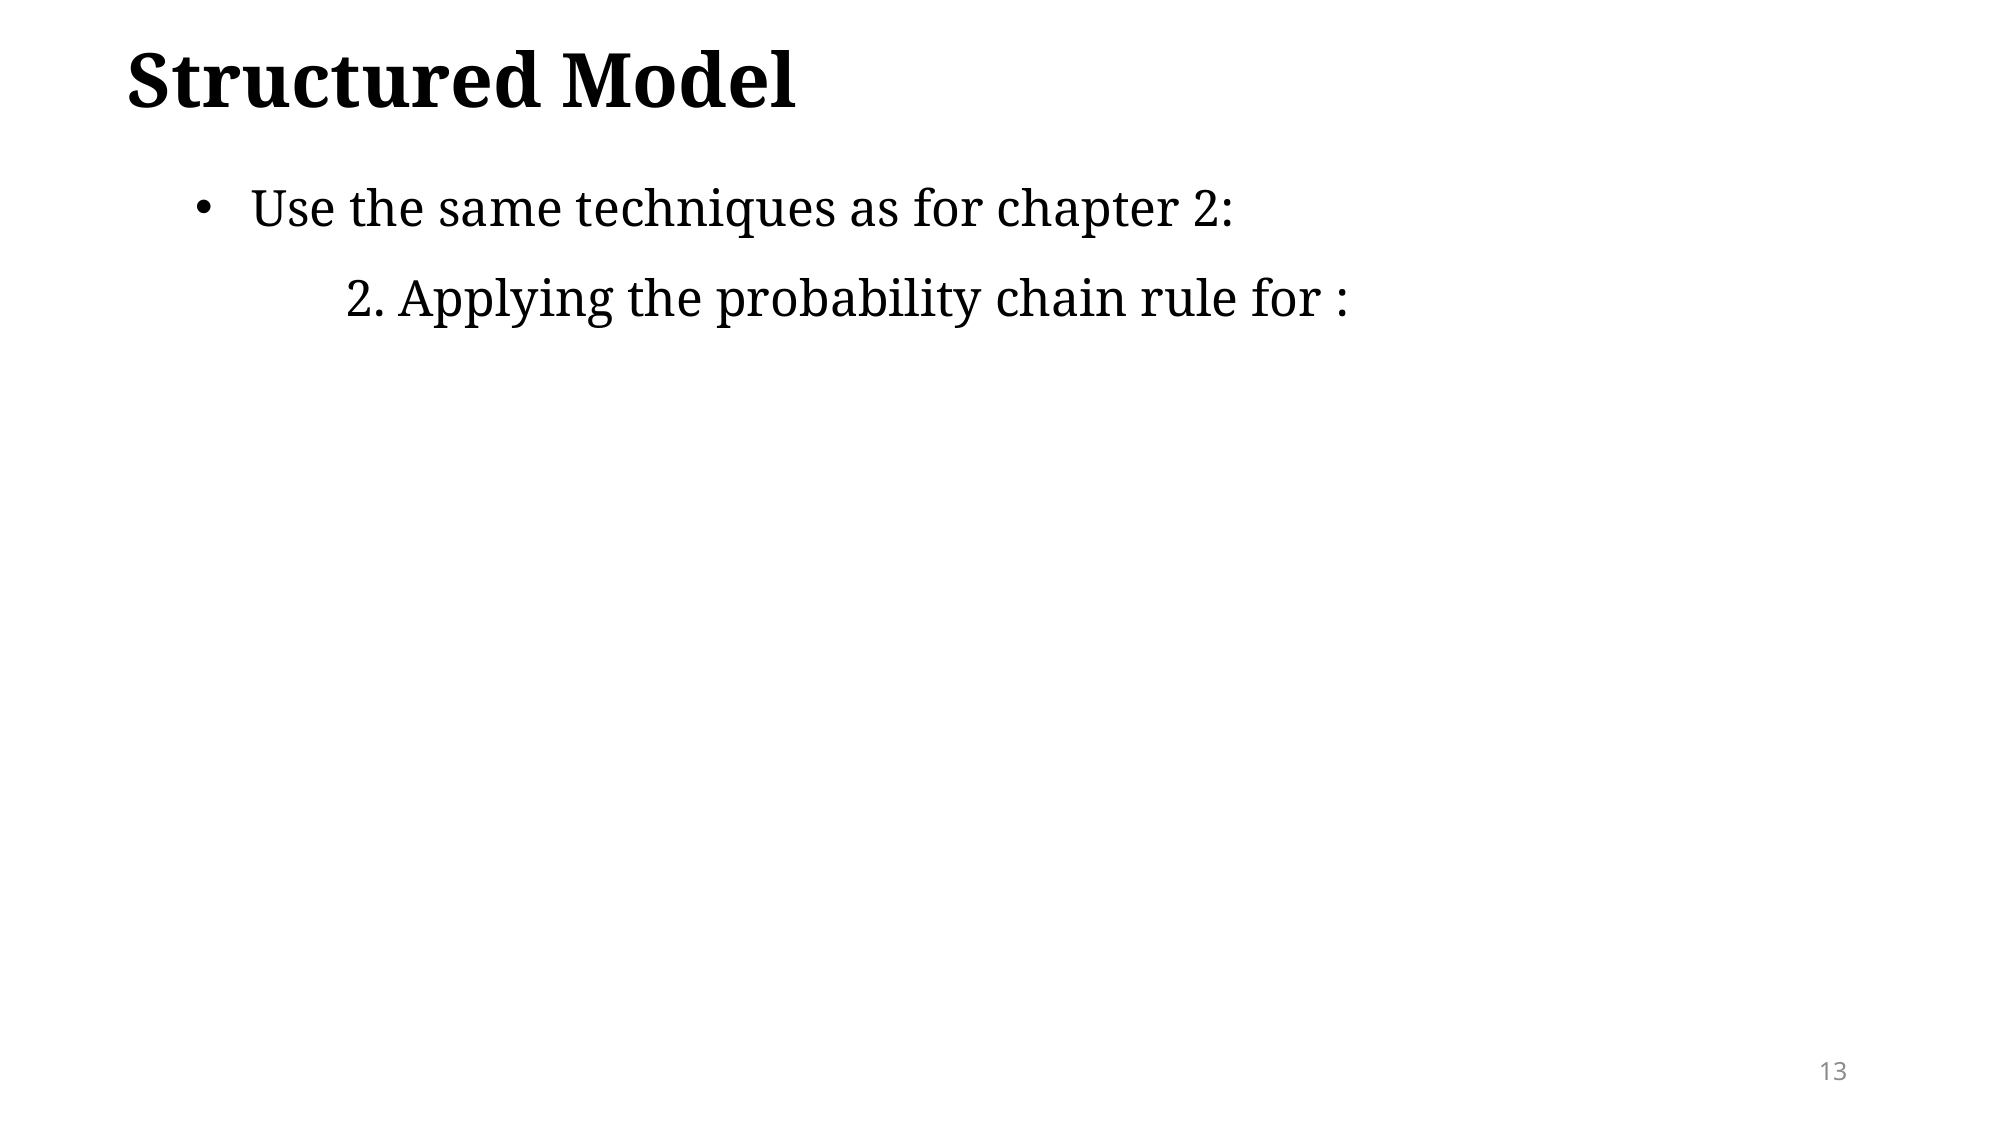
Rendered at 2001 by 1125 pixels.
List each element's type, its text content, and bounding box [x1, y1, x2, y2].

slide_number 13 [1412, 1042, 1863, 1103]
text_box Structured Model [113, 25, 1275, 131]
